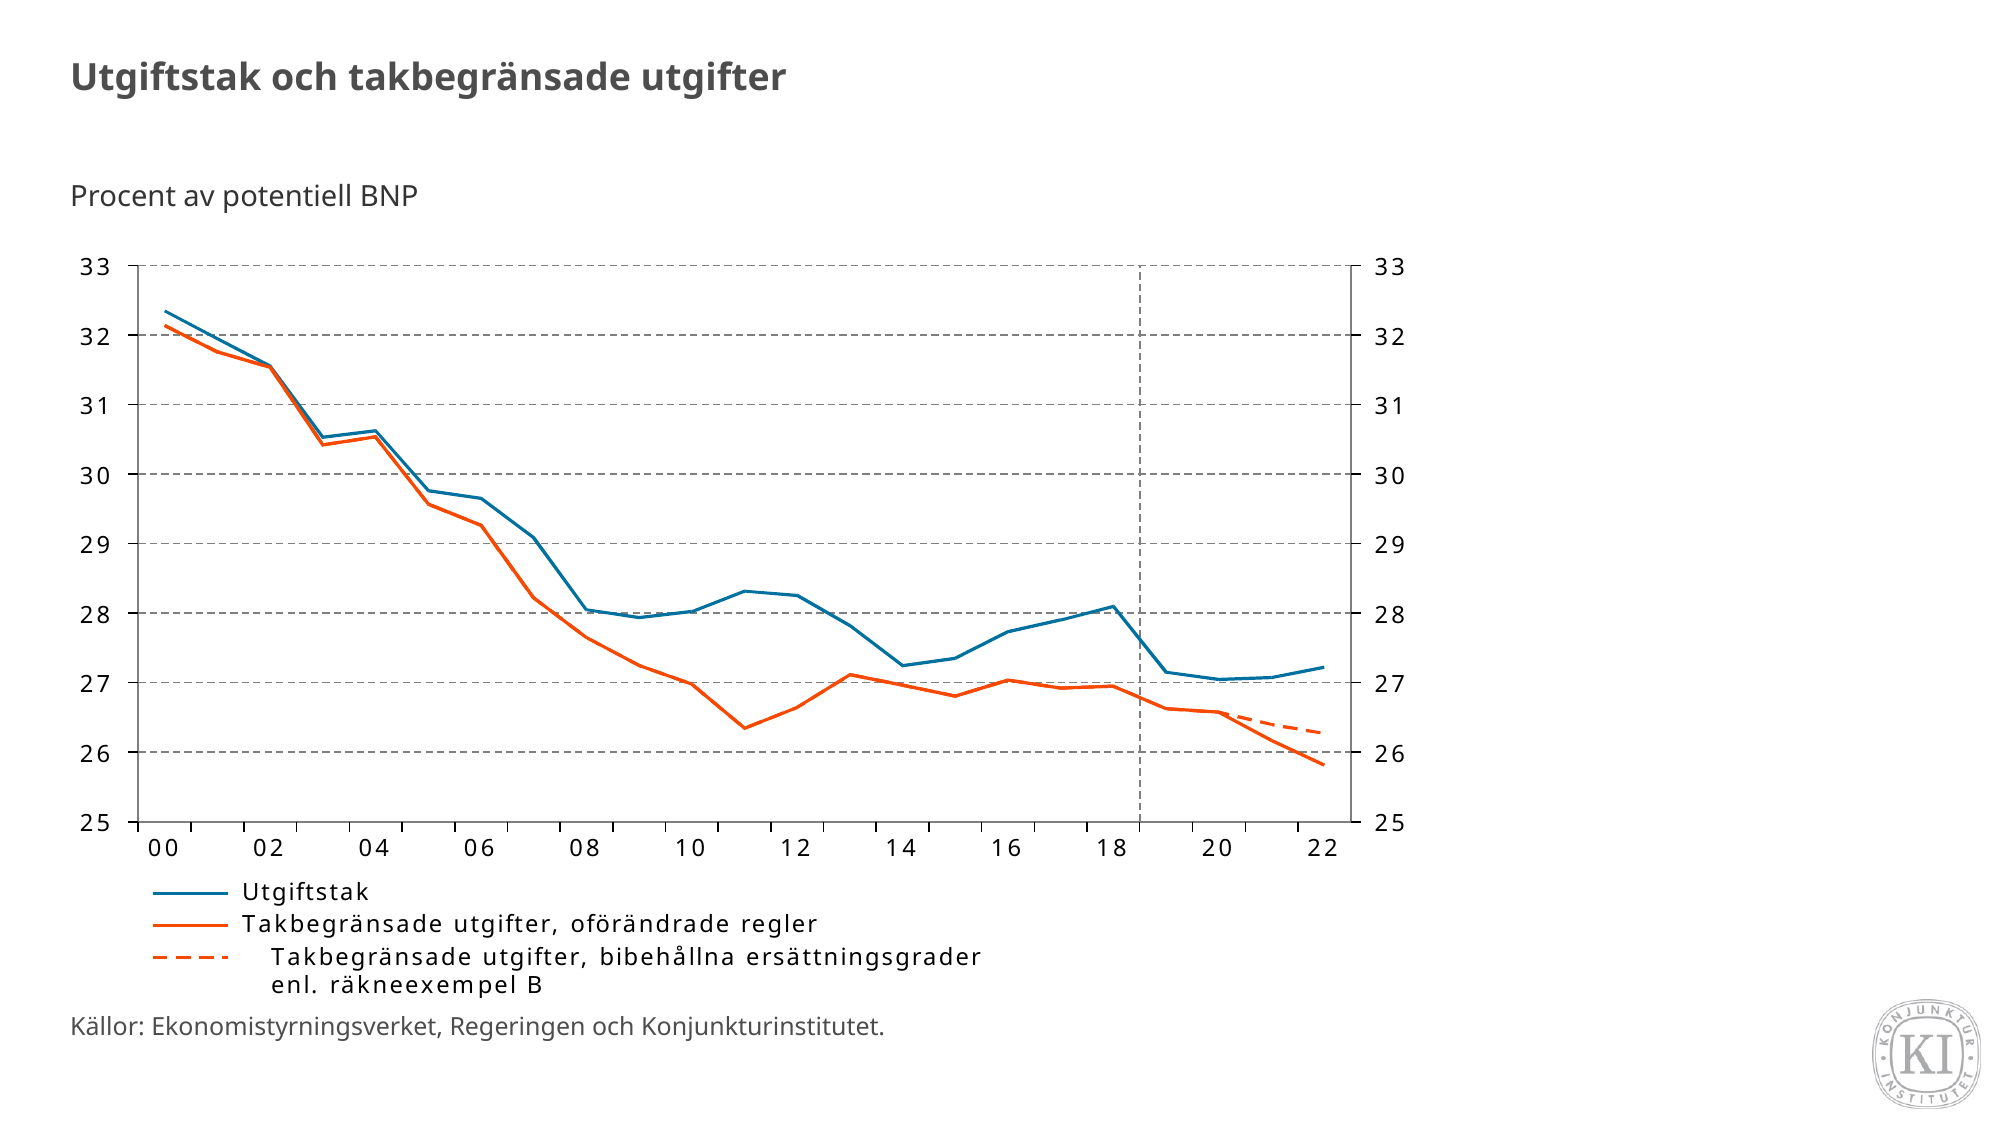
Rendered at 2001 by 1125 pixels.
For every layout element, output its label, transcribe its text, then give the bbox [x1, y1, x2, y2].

title Utgiftstak och takbegränsade utgifter [55, 45, 1476, 128]
picture [1872, 999, 1981, 1109]
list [30, 228, 1453, 998]
subtitle Källor: Ekonomistyrningsverket, Regeringen och Konjunkturinstitutet. [55, 1003, 1476, 1106]
list Procent av potentiell BNP [55, 137, 1476, 220]
